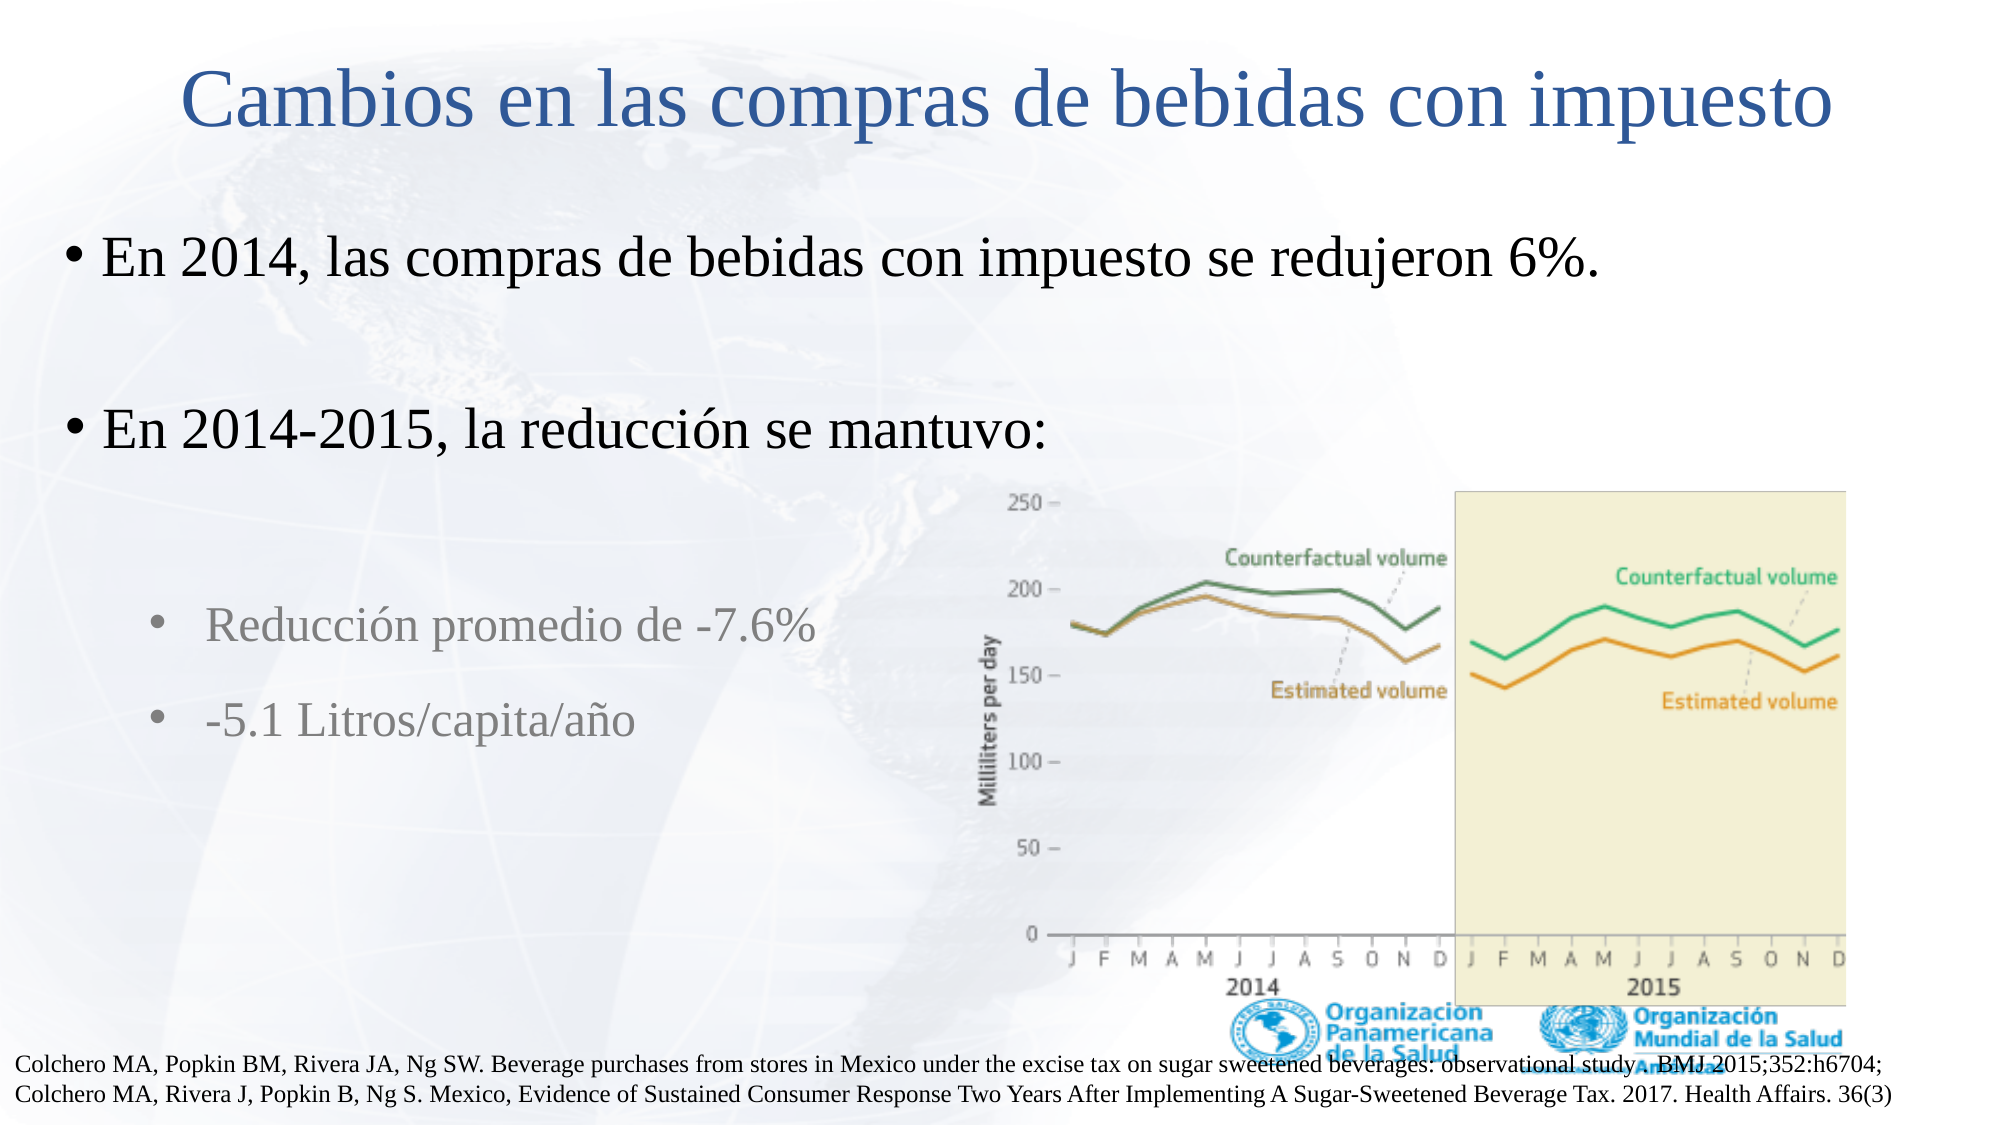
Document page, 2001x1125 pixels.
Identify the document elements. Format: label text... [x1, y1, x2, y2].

text_box En 2014-2015, la reducción se mantuvo: [50, 348, 1909, 487]
list Reducción promedio de -7.6% -5.1 Litros/capita/año [133, 584, 961, 951]
picture [0, 0, 2001, 1125]
title Cambios en las compras de bebidas con impuesto [16, 0, 2000, 151]
text_box Colchero MA, Popkin BM, Rivera JA, Ng SW. Beverage purchases from stores in Mexico under the excise tax on sugar sweetened beverages: observational study . BMJ 2015;352:h6704; Colchero MA, Rivera J, Popkin B, Ng S. Mexico, Evidence of Sustained Consumer Response Two Years After Implementing A Sugar-Sweetened Beverage Tax. 2017. Health Affairs. 36(3) [0, 1040, 1984, 1115]
text_box En 2014, las compras de bebidas con impuesto se redujeron 6%. [49, 176, 1908, 315]
